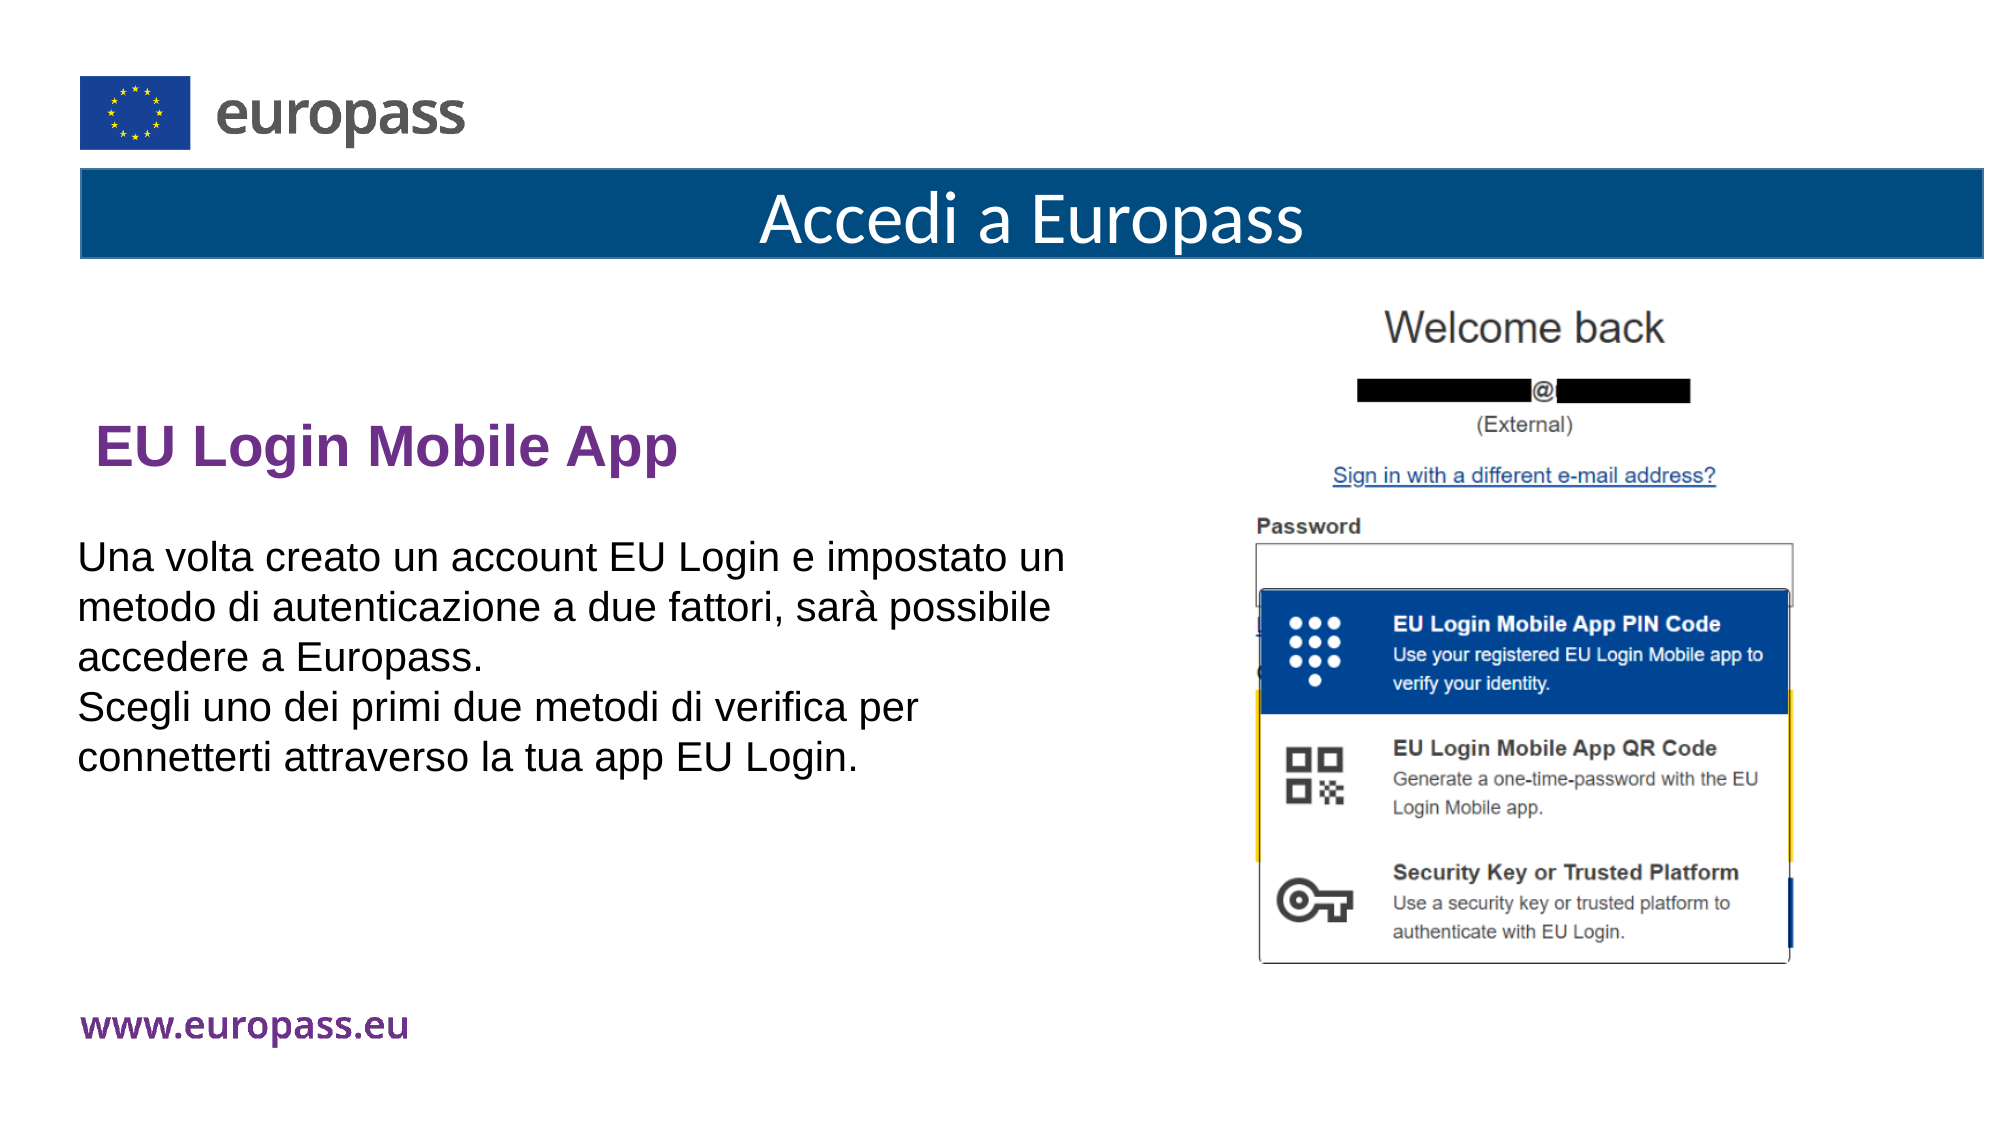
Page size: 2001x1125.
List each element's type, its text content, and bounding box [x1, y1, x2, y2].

picture [75, 1004, 414, 1054]
picture [1124, 269, 1929, 979]
picture [8, 0, 536, 261]
text_box Accedi a Europass [80, 168, 1984, 259]
text_box EU Login Mobile App [80, 348, 1124, 547]
subtitle Una volta creato un account EU Login e impostato un metodo di autenticazione a due fattori, sarà possibile accedere a Europass. Scegli uno dei primi due metodi di verifica per connetterti attraverso la tua app EU Login. [62, 522, 1125, 1000]
